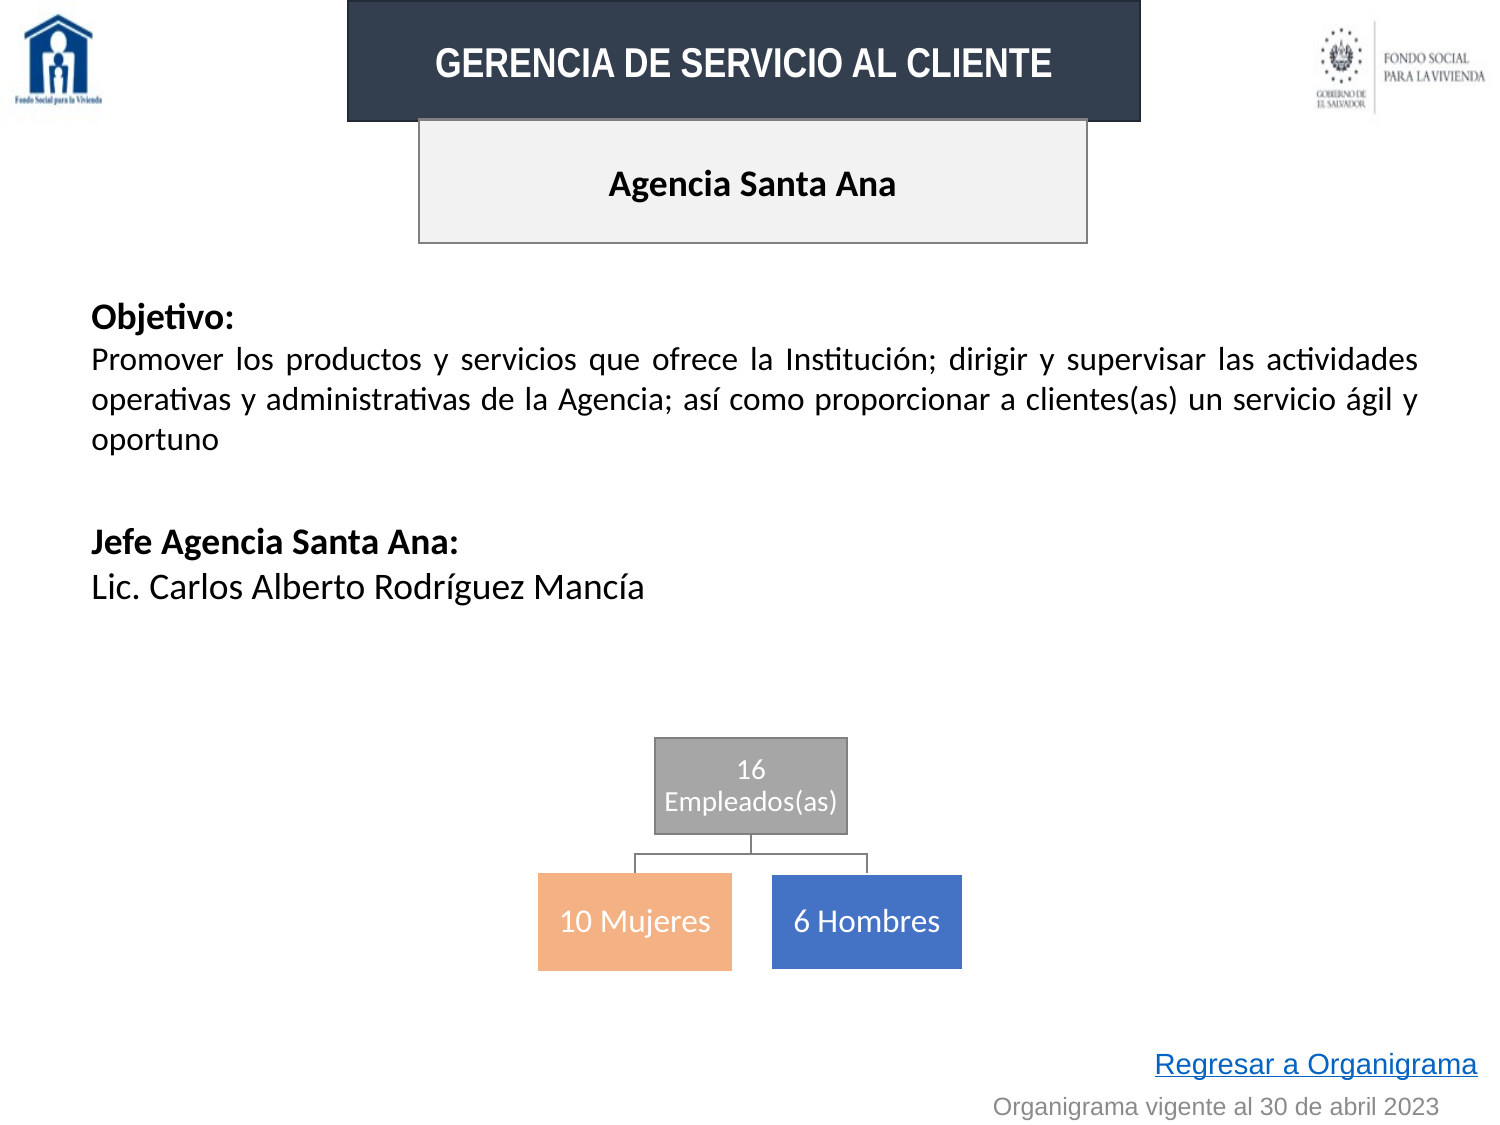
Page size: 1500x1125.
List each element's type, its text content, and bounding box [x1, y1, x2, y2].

text_box Objetivo: Promover los productos y servicios que ofrece la Institución; dirigir y supervisar las actividades operativas y administrativas de la Agencia; así como proporcionar a clientes(as) un servicio ágil y oportuno [76, 284, 1436, 465]
text_box Jefe Agencia Santa Ana: Lic. Carlos Alberto Rodríguez Mancía [76, 509, 721, 614]
picture [0, 0, 1500, 1125]
text_box GERENCIA DE SERVICIO AL CLIENTE [347, 0, 1141, 122]
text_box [503, 737, 999, 970]
footer Organigrama vigente al 30 de abril 2023 [916, 1075, 1500, 1125]
text_box Agencia Santa Ana [418, 118, 1088, 244]
text_box Regresar a Organigrama [1139, 1037, 1500, 1075]
